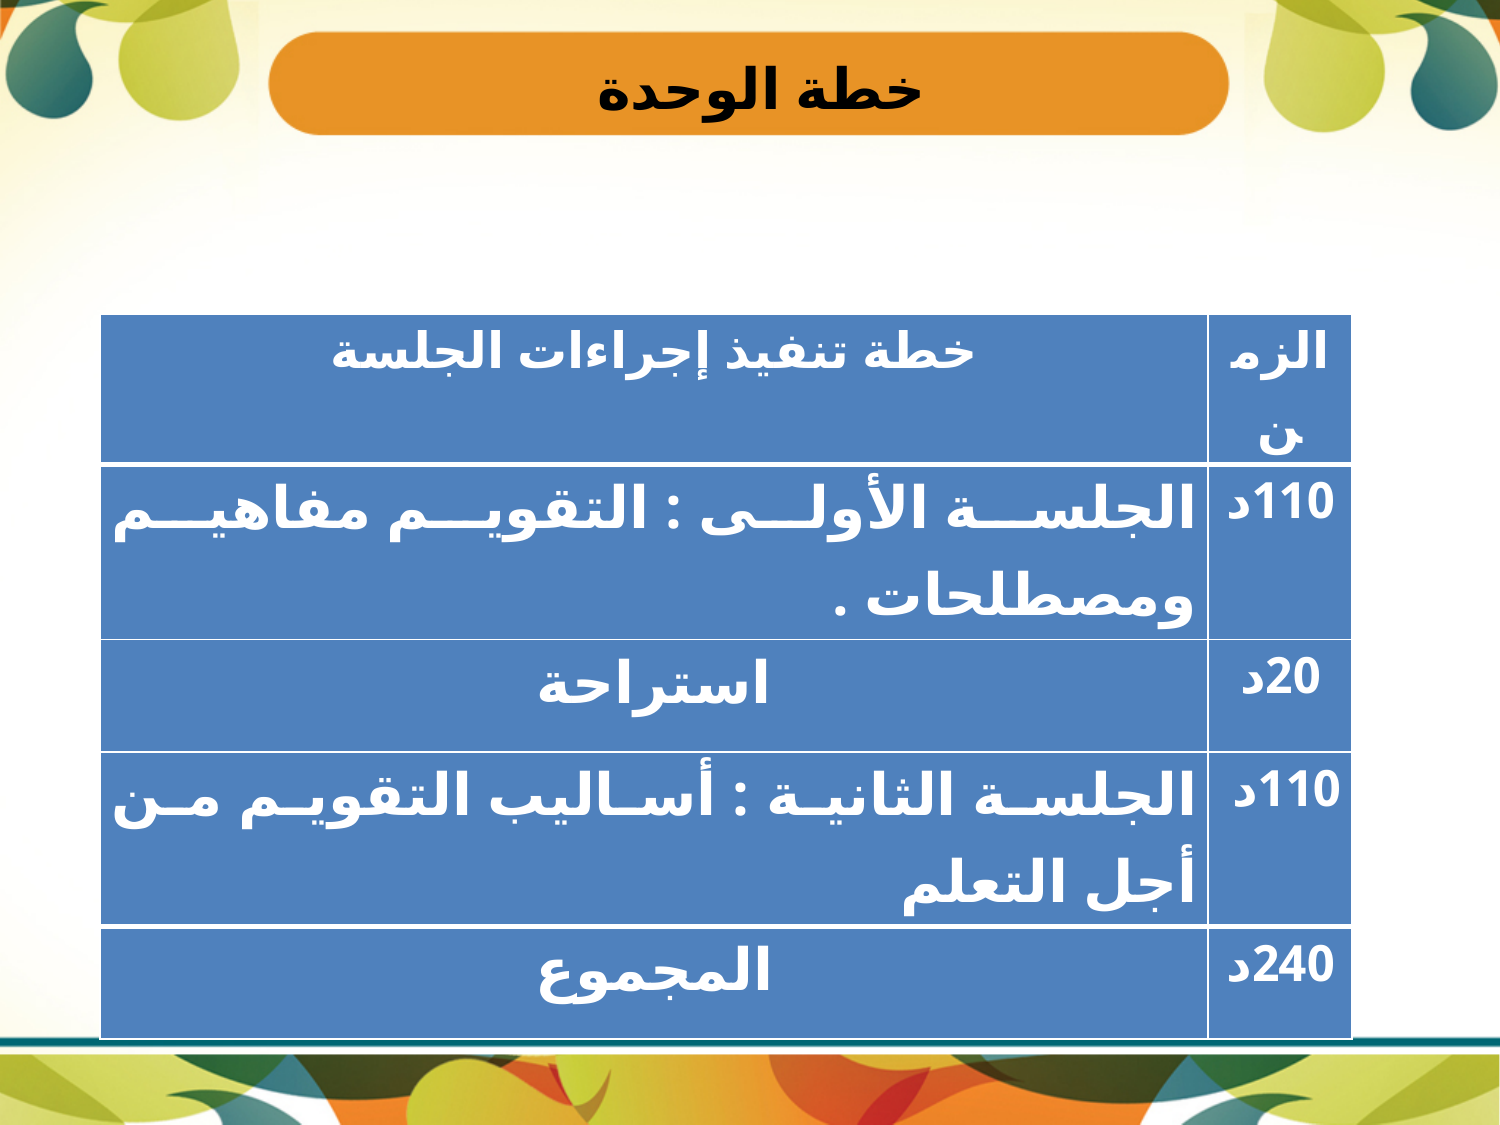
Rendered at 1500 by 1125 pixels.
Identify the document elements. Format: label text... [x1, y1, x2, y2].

table_cell المجموع [101, 929, 1207, 1038]
table_cell 20د [1209, 640, 1351, 751]
table_header خطة تنفيذ إجراءات الجلسة [101, 315, 1207, 462]
table_cell الجلسة الأولى : التقويم مفاهيم ومصطلحات . [101, 467, 1207, 639]
table_cell 110د [1209, 753, 1351, 924]
title خطة الوحدة [246, 45, 1278, 129]
table_cell 110د [1209, 467, 1351, 639]
picture [0, 0, 1500, 1125]
table_cell 240د [1209, 929, 1351, 1038]
table_cell الجلسة الثانية : أساليب التقويم من أجل التعلم [101, 753, 1207, 924]
table_cell استراحة [101, 640, 1207, 751]
table_header الزمن [1209, 315, 1351, 462]
